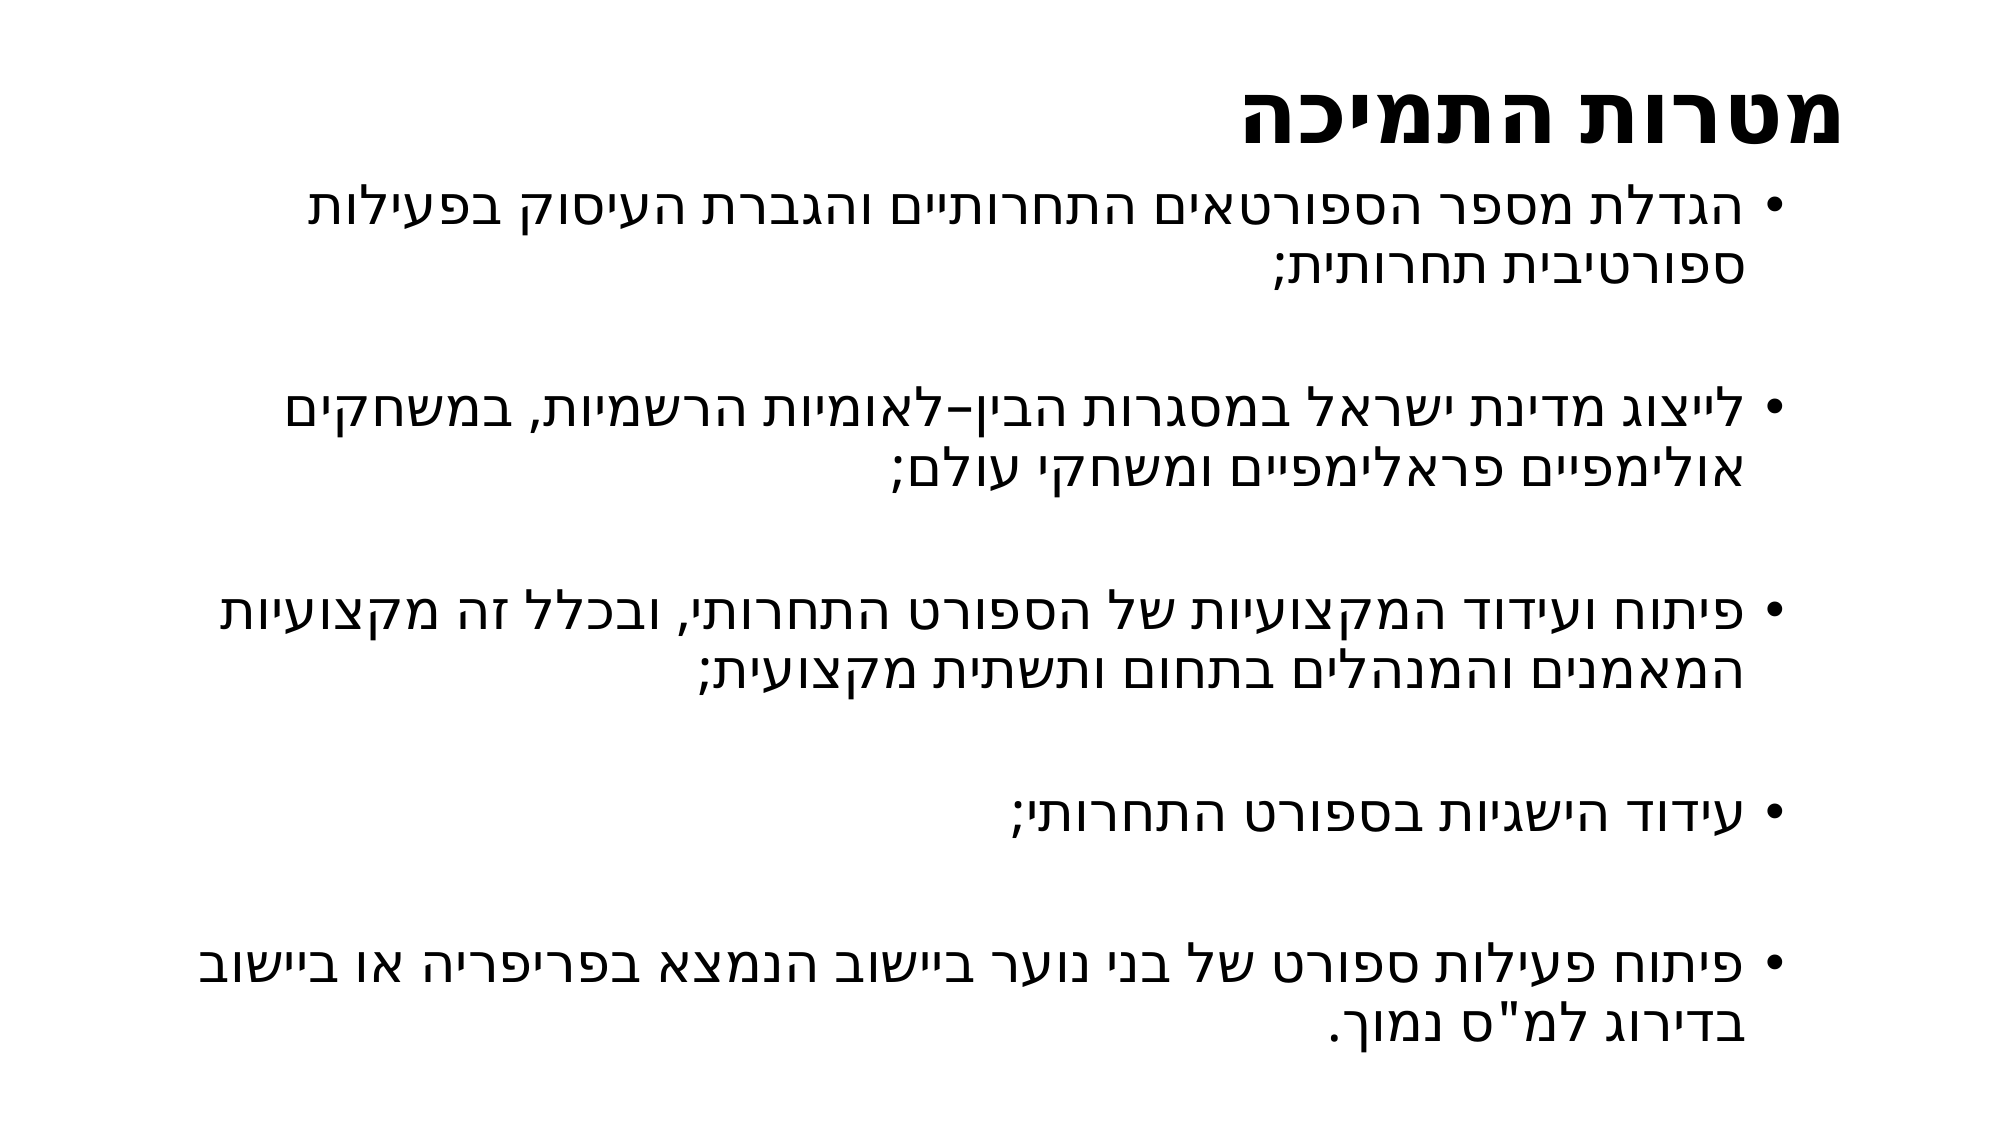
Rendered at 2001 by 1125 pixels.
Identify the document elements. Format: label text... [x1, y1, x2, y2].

title מטרות התמיכה [137, 59, 1863, 170]
list הגדלת מספר הספורטאים התחרותיים והגברת העיסוק בפעילות ספורטיבית תחרותית; לייצוג מדינת ישראל במסגרות הבין–לאומיות הרשמיות, במשחקים אולימפיים פראלימפיים ומשחקי עולם; פיתוח ועידוד המקצועיות של הספורט התחרותי, ובכלל זה מקצועיות המאמנים והמנהלים בתחום ותשתית מקצועית; עידוד הישגיות בספורט התחרותי; פיתוח פעילות ספורט של בני נוער ביישוב הנמצא בפריפריה או ביישוב בדירוג למ"ס נמוך. [137, 170, 1863, 1069]
